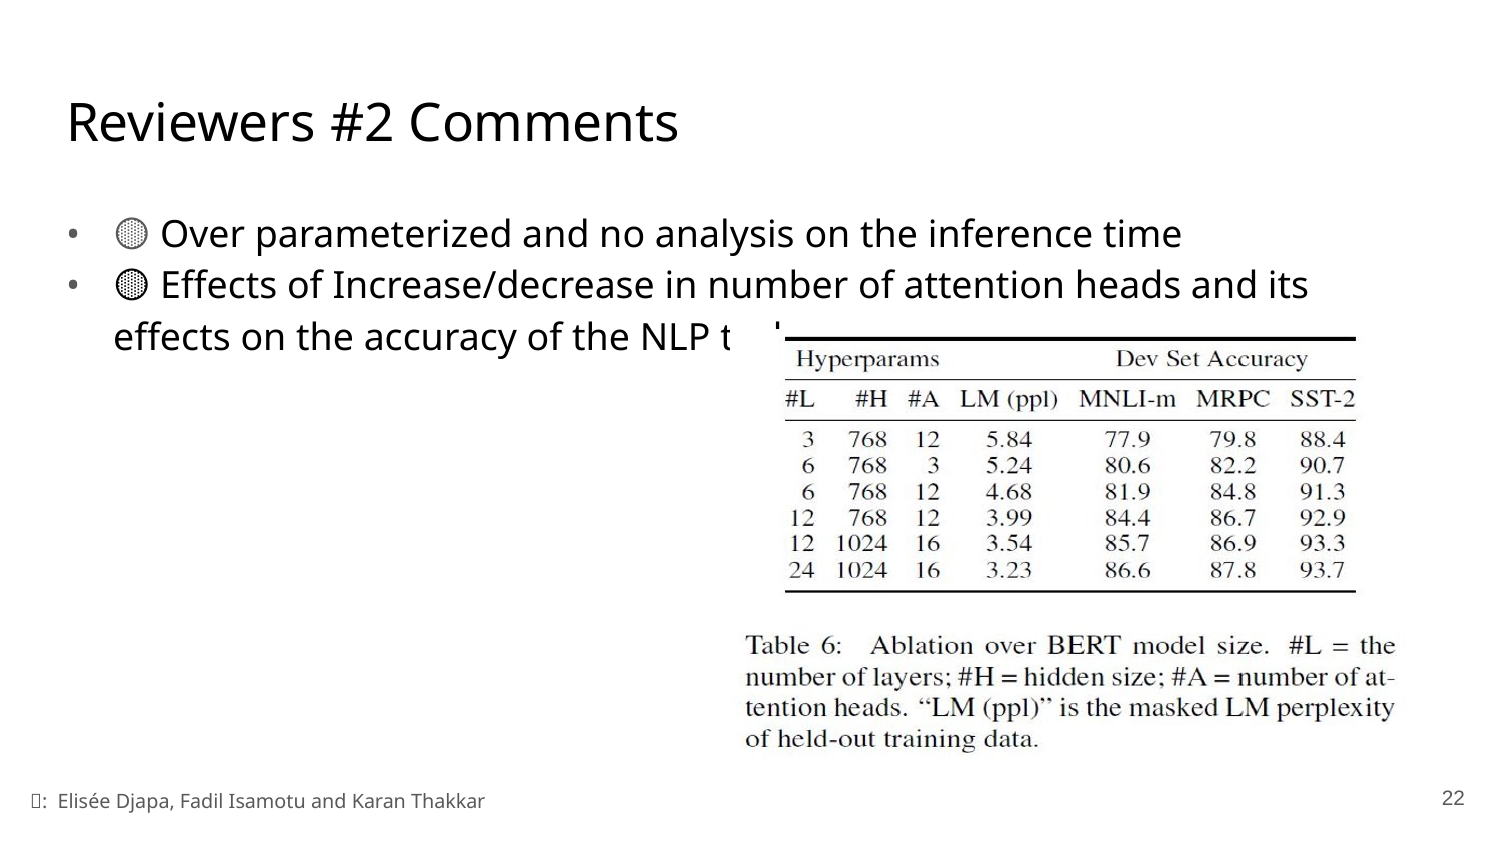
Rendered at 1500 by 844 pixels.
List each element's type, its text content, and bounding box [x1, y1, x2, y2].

list 🔎: Elisée Djapa, Fadil Isamotu and Karan Thakkar [15, 770, 533, 844]
slide_number 22 [1389, 764, 1480, 830]
picture [730, 329, 1413, 761]
list 🟡 Over parameterized and no analysis on the inference time 🟡 Effects of Increase/decrease in number of attention heads and its effects on the accuracy of the NLP tasks. [51, 189, 1449, 750]
title Reviewers #2 Comments [51, 72, 1449, 167]
